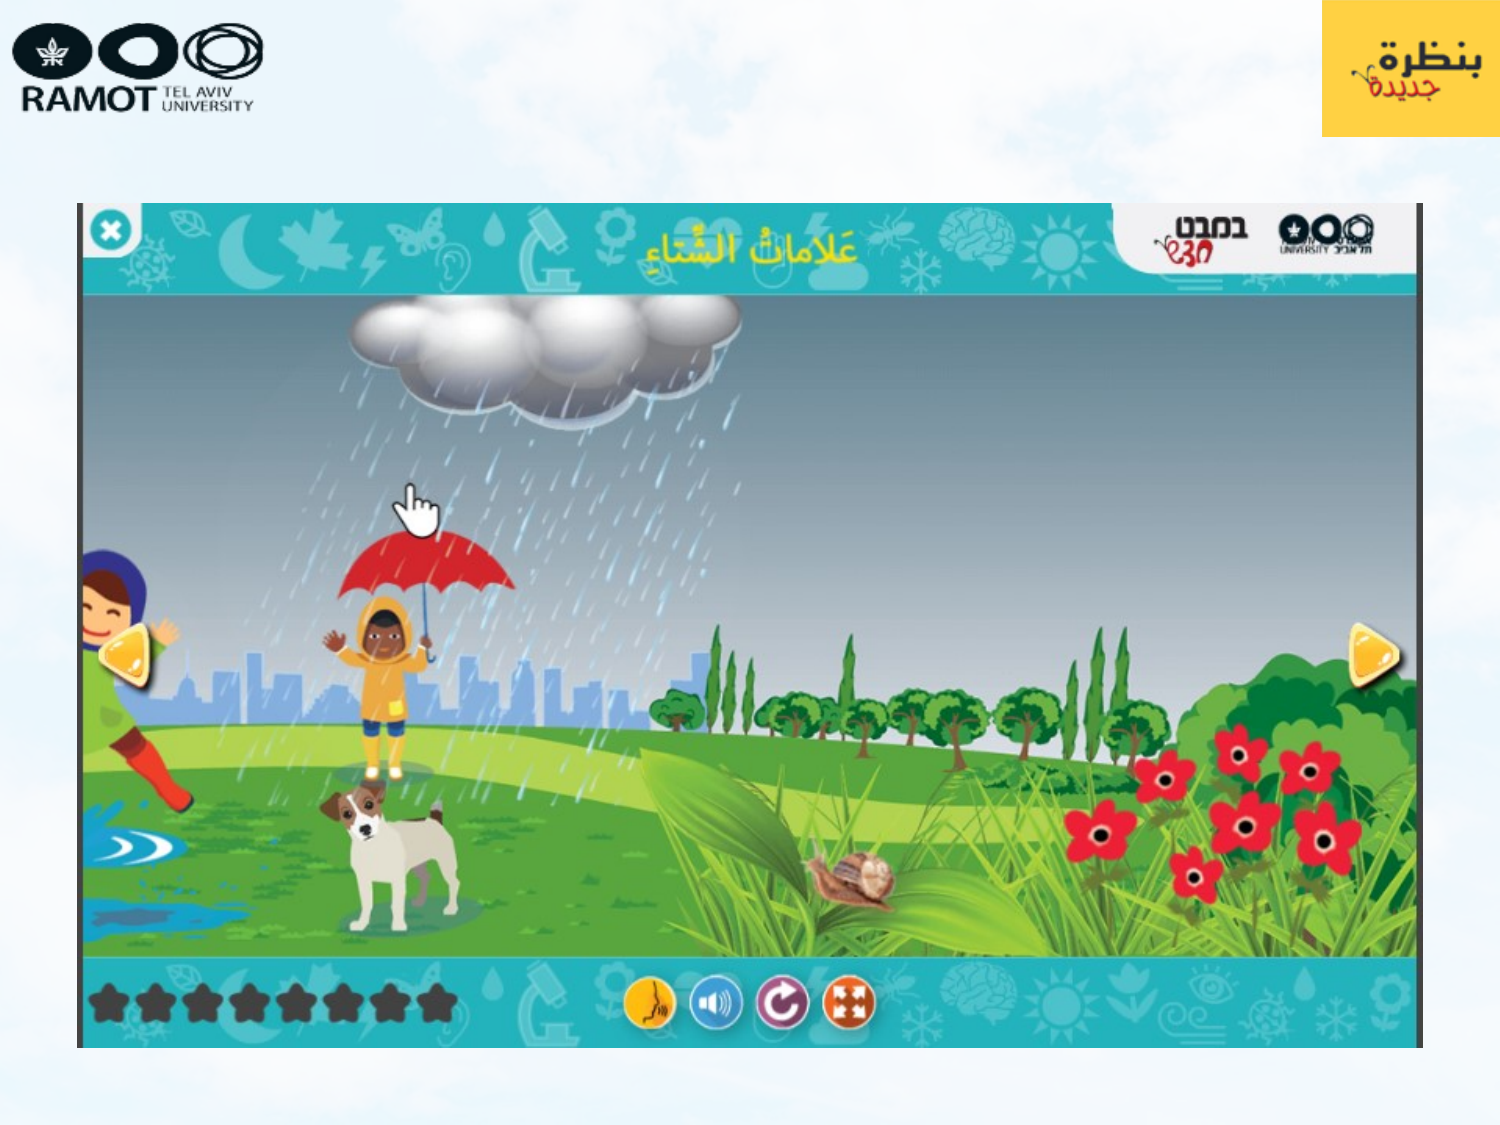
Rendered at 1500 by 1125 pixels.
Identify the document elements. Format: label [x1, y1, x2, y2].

picture [0, 11, 277, 122]
picture [1321, 0, 1500, 137]
picture [77, 203, 1423, 1048]
